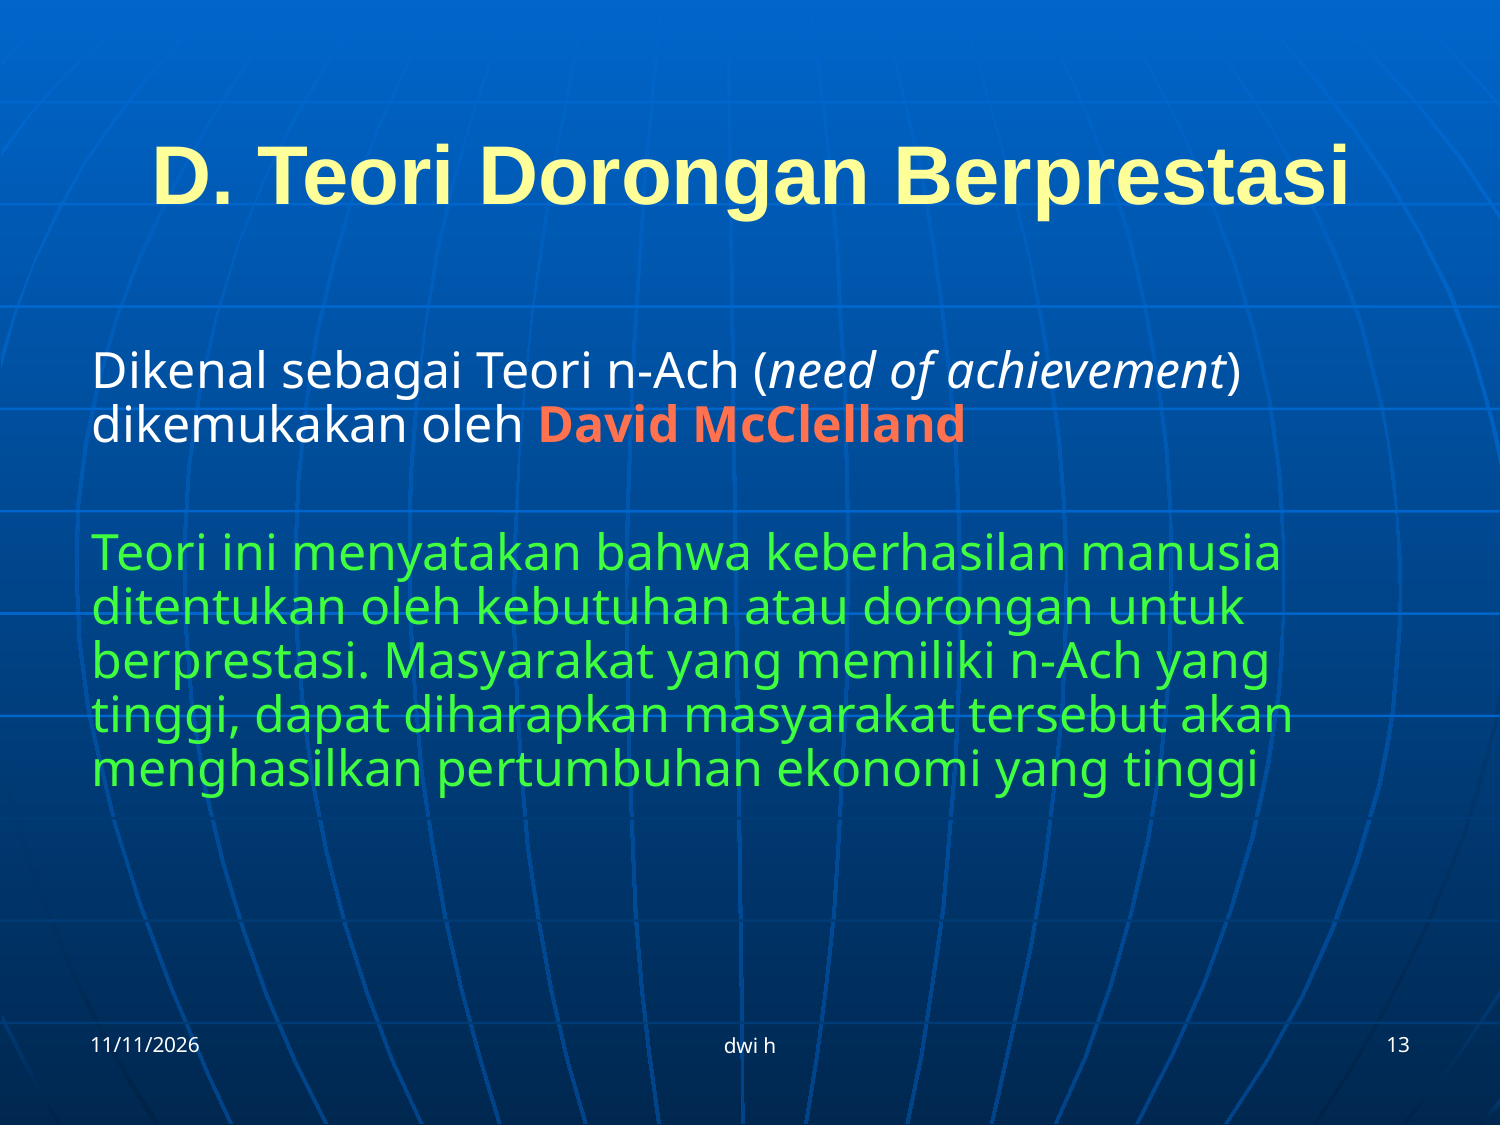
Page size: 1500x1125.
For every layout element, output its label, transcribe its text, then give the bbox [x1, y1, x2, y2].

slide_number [74, 1023, 426, 1100]
list Dikenal sebagai Teori n-Ach (need of achievement) dikemukakan oleh David McClelland Teori ini menyatakan bahwa keberhasilan manusia ditentukan oleh kebutuhan atau dorongan untuk berprestasi. Masyarakat yang memiliki n-Ach yang tinggi, dapat diharapkan masyarakat tersebut akan menghasilkan pertumbuhan ekonomi yang tinggi [76, 337, 1428, 899]
title D. Teori Dorongan Berprestasi [76, 77, 1428, 266]
slide_number 13 [1074, 1023, 1426, 1100]
footer dwi h [512, 1024, 988, 1101]
